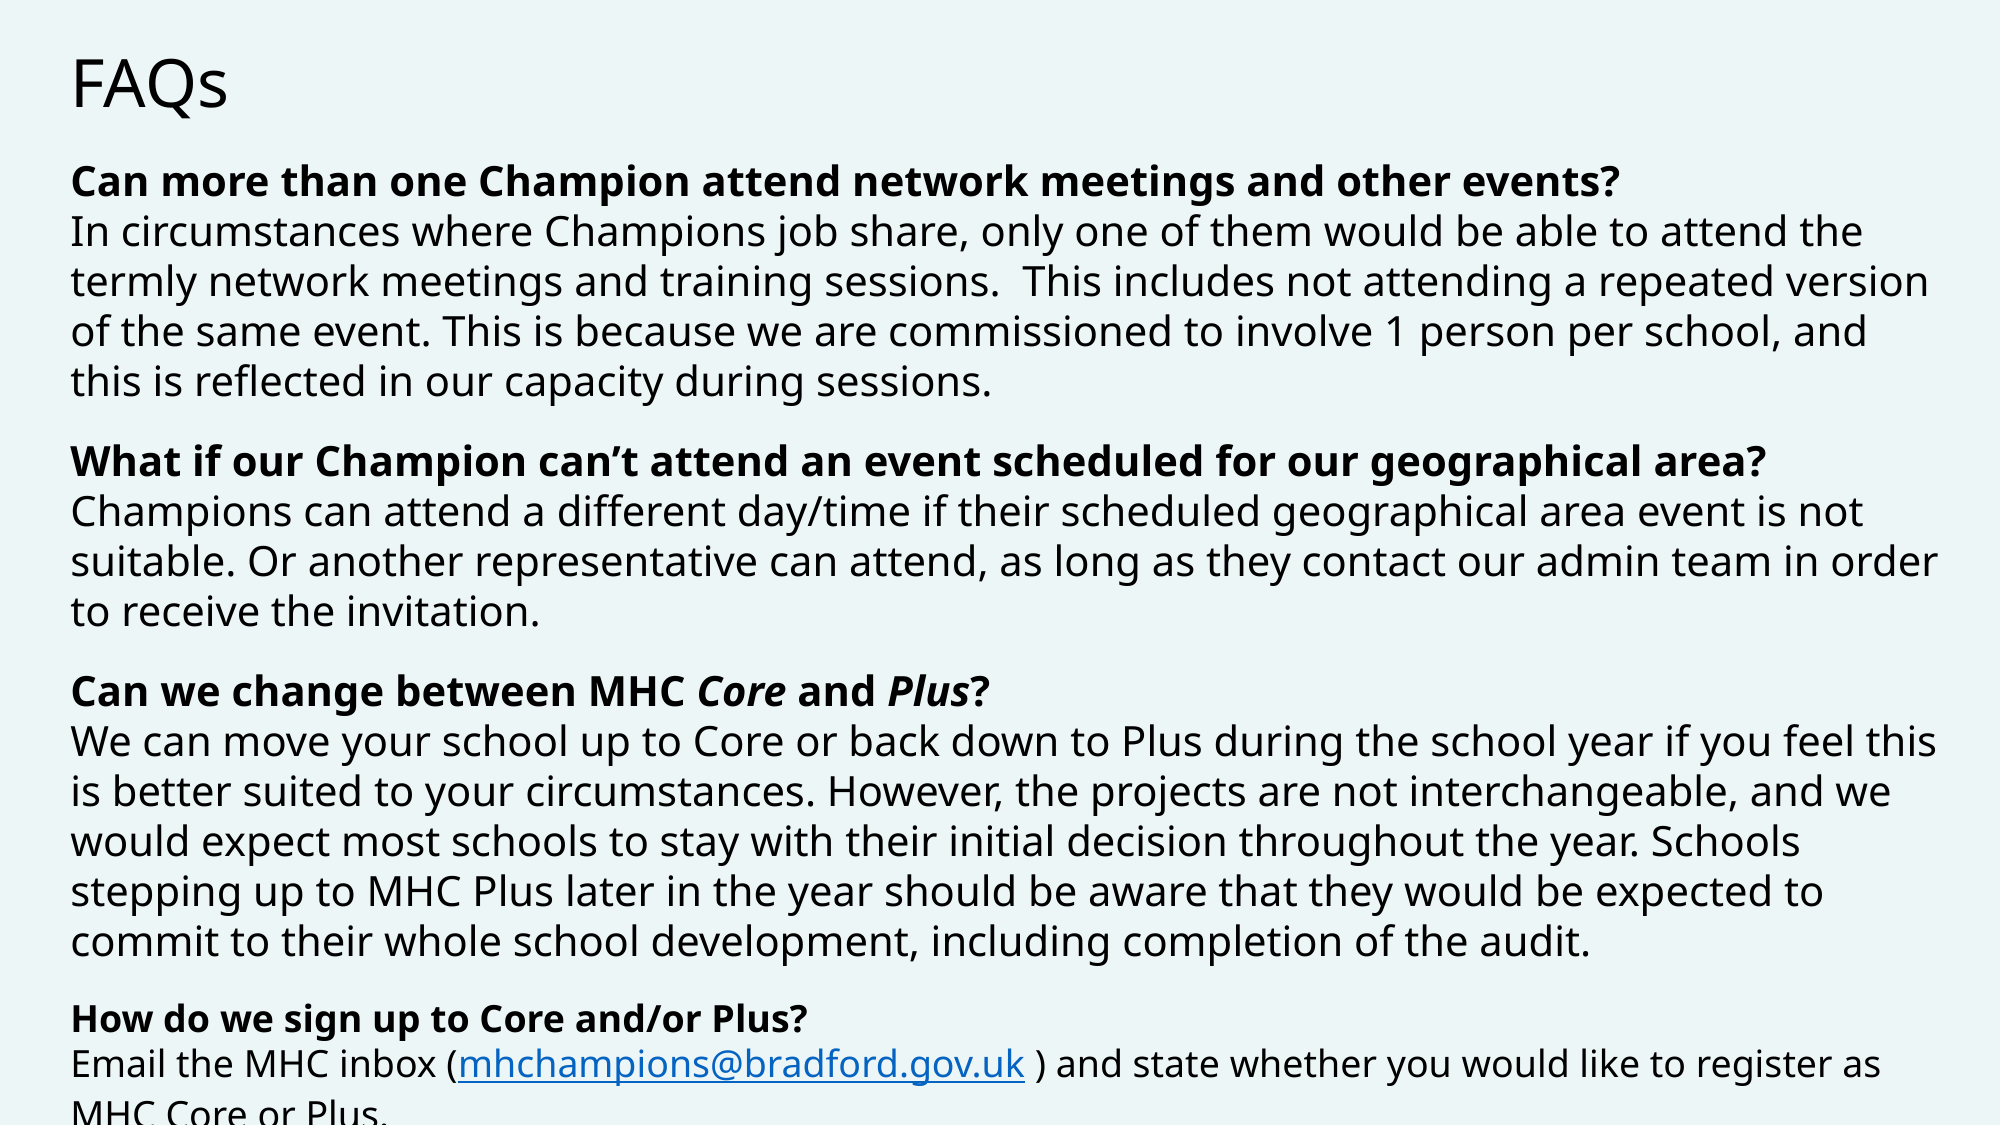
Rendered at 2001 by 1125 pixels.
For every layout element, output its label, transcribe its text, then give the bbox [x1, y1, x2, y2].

title FAQs [55, 23, 1781, 147]
text_box Can more than one Champion attend network meetings and other events? In circumstances where Champions job share, only one of them would be able to attend the termly network meetings and training sessions. This includes not attending a repeated version of the same event. This is because we are commissioned to involve 1 person per school, and this is reflected in our capacity during sessions. What if our Champion can’t attend an event scheduled for our geographical area? Champions can attend a different day/time if their scheduled geographical area event is not suitable. Or another representative can attend, as long as they contact our admin team in order to receive the invitation. Can we change between MHC Core and Plus? We can move your school up to Core or back down to Plus during the school year if you feel this is better suited to your circumstances. However, the projects are not interchangeable, and we would expect most schools to stay with their initial decision throughout the year. Schools stepping up to MHC Plus later in the year should be aware that they would be expected to commit to their whole school development, including completion of the audit. How do we sign up to Core and/or Plus? Email the MHC inbox (mhchampions@bradford.gov.uk ) and state whether you would like to register as MHC Core or Plus. What if we have a new/different Champion to last year? Email the MHC inbox (mhchampions@bradford.gov.uk ) to let our admin team know if your MHC details have changed. [55, 147, 1962, 1125]
